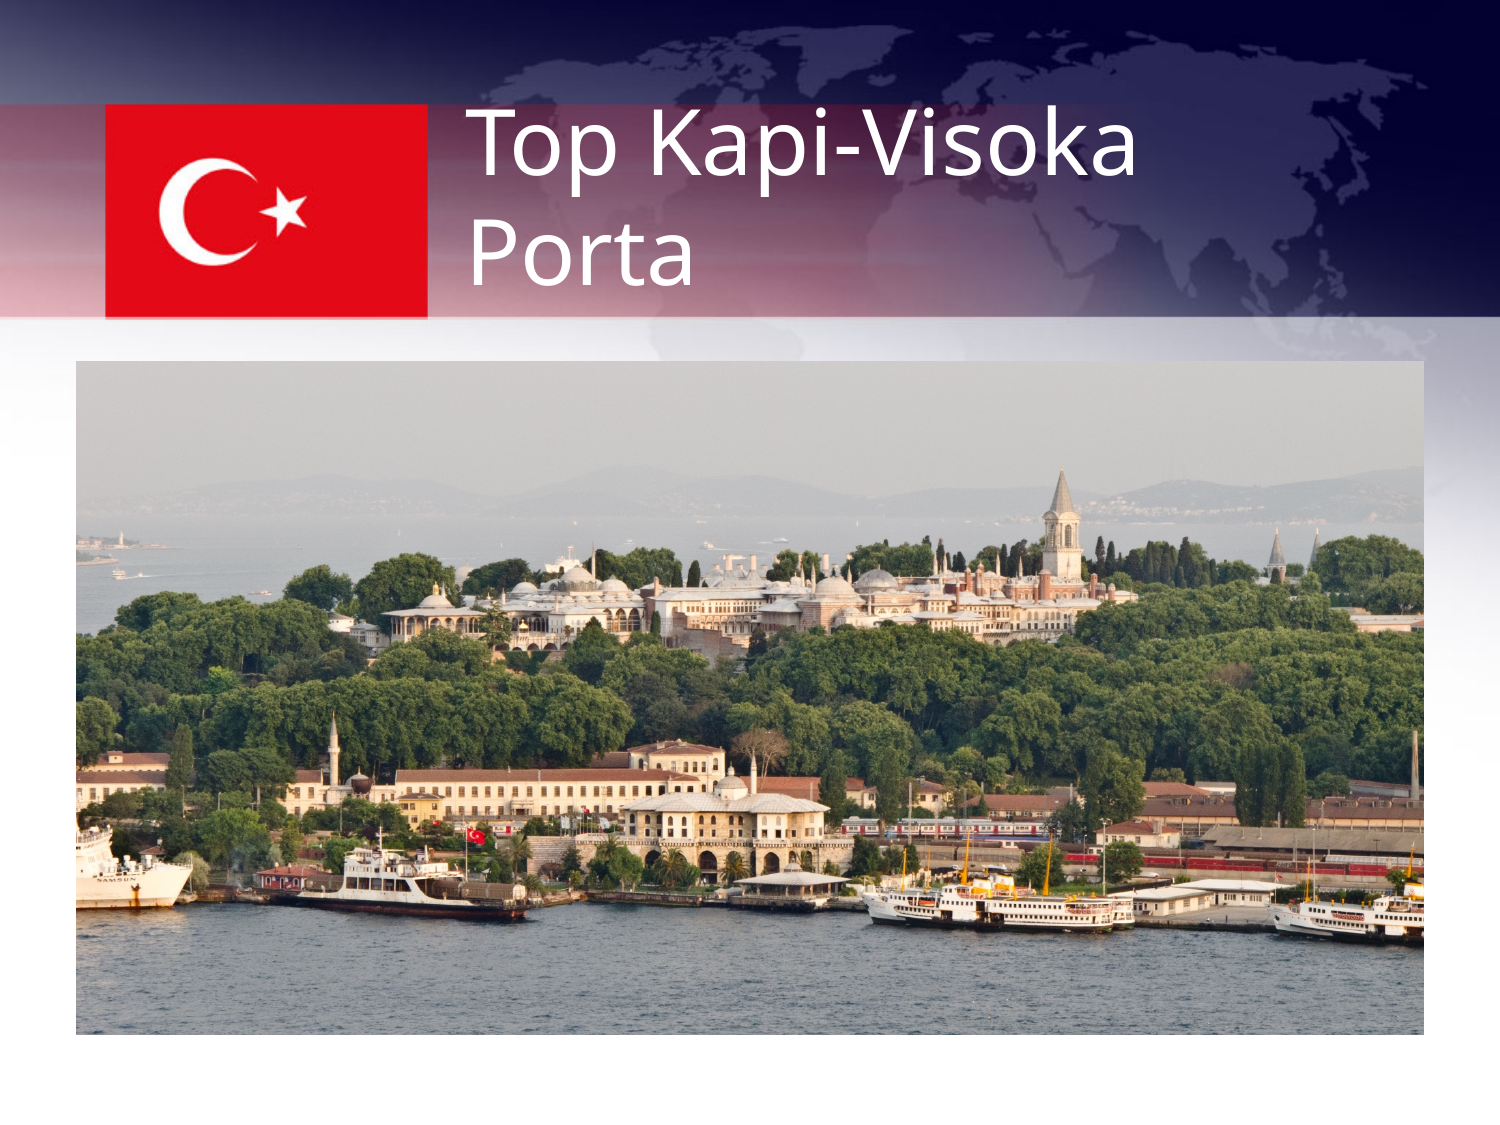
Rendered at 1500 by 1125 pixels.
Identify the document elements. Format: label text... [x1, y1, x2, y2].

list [76, 361, 1424, 1035]
picture [0, 0, 1500, 1125]
title Top Kapi-Visoka Porta [450, 99, 1388, 288]
